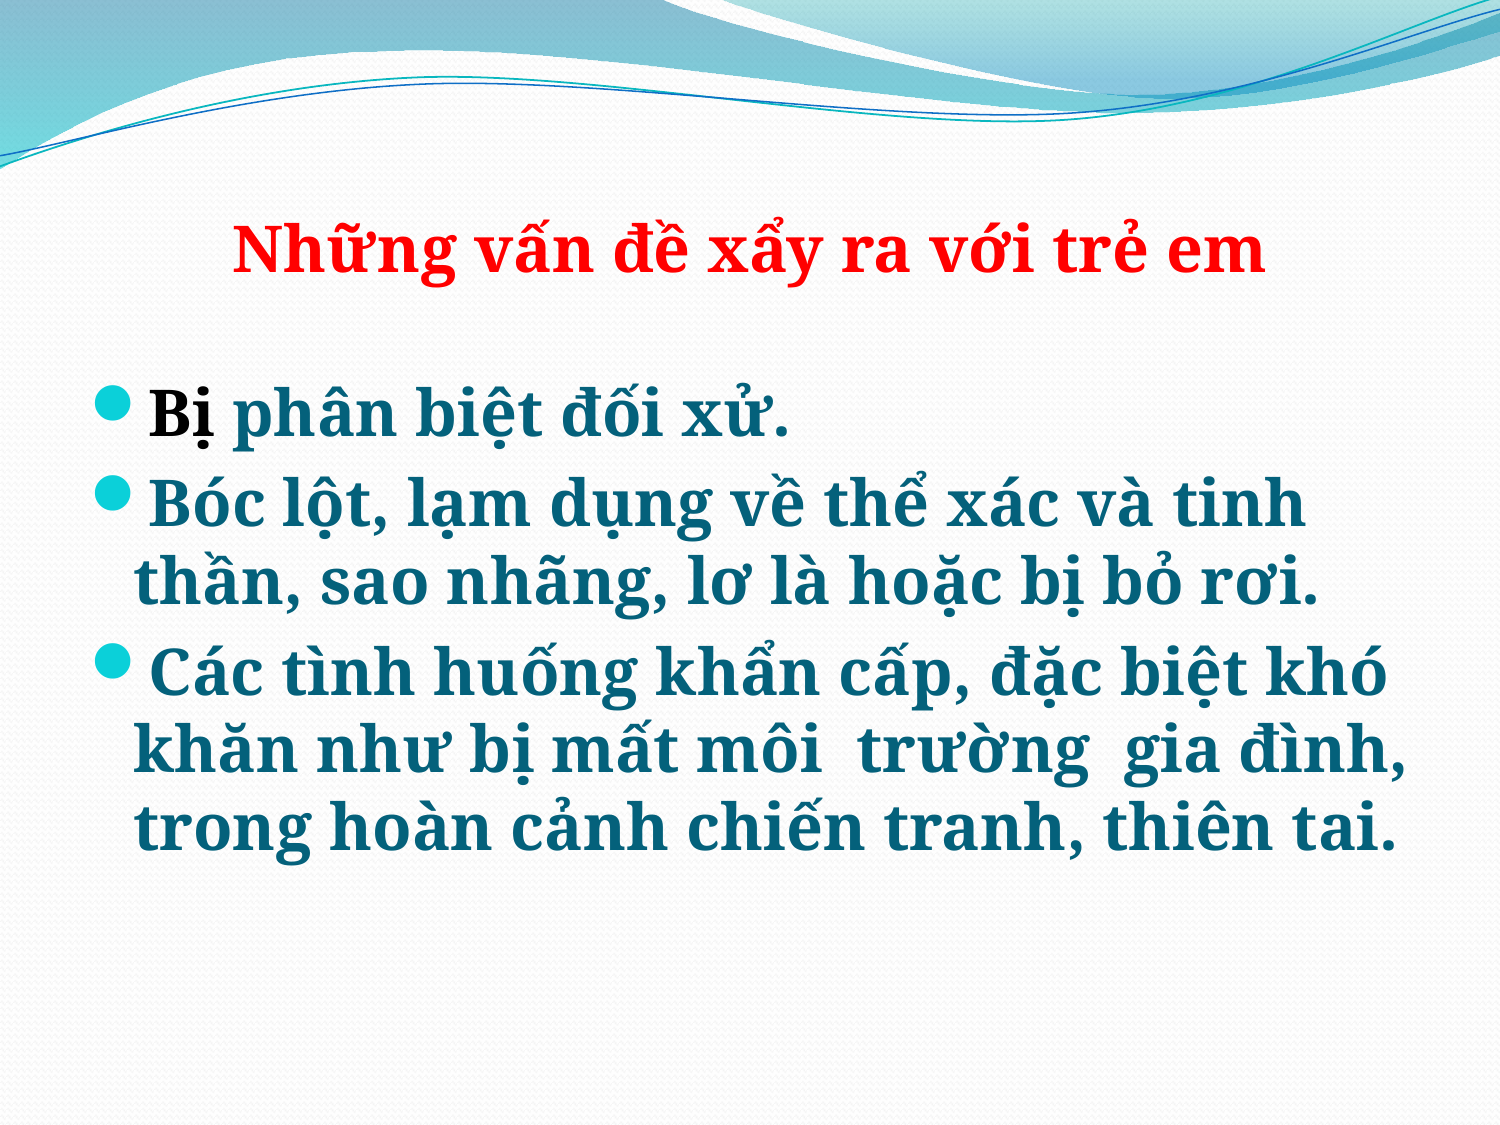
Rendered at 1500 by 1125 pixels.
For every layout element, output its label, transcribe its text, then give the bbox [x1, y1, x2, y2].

list Những vấn đề xẩy ra với trẻ em Bị phân biệt đối xử. Bóc lột, lạm dụng về thể xác và tinh thần, sao nhãng, lơ là hoặc bị bỏ rơi. Các tình huống khẩn cấp, đặc biệt khó khăn như bị mất môi trường gia đình, trong hoàn cảnh chiến tranh, thiên tai. [75, 200, 1425, 900]
